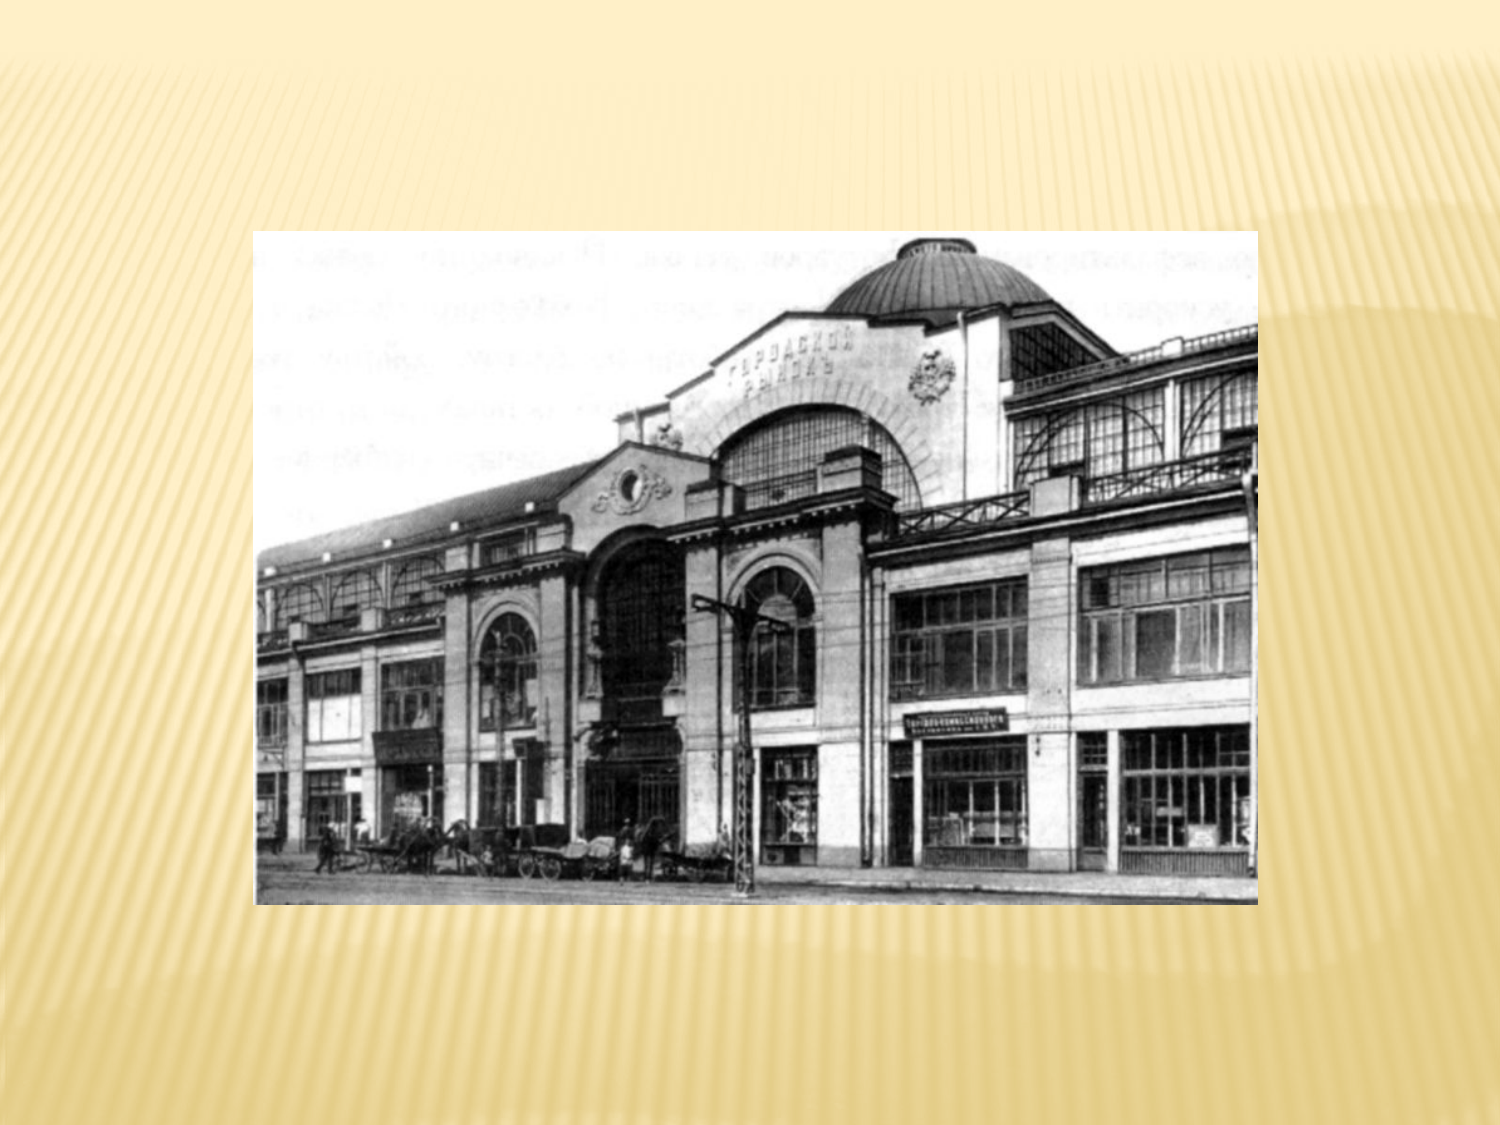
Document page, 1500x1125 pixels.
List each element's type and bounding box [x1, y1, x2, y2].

picture [253, 231, 1259, 906]
